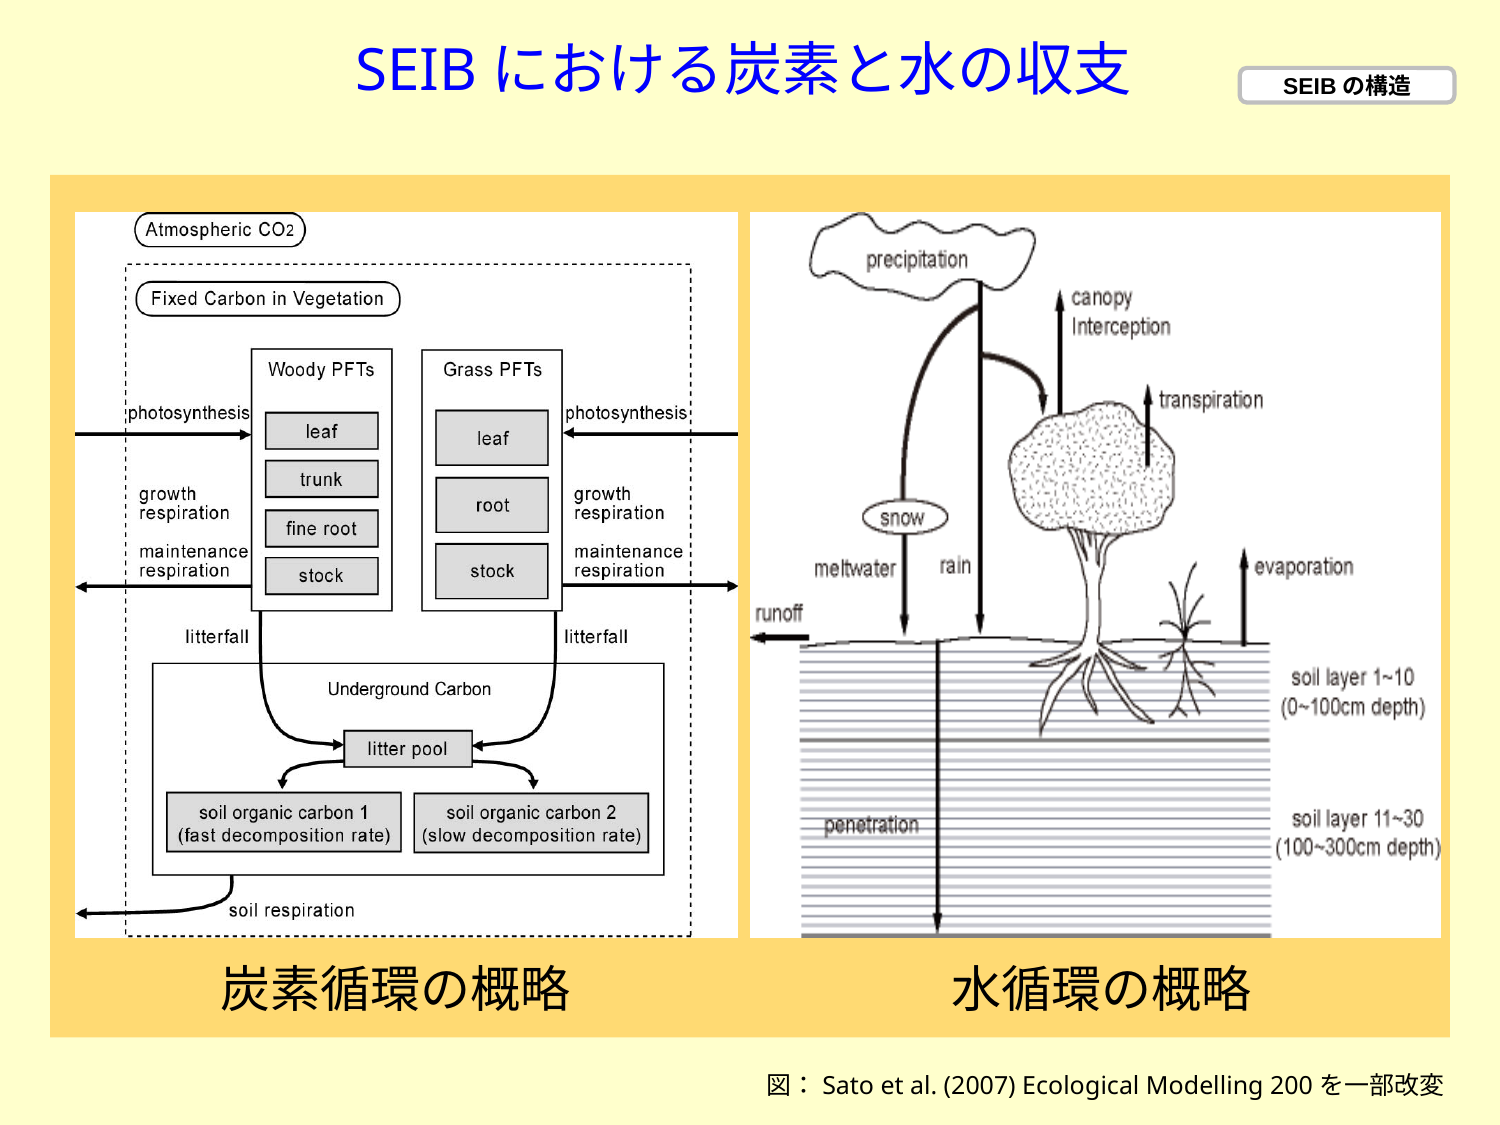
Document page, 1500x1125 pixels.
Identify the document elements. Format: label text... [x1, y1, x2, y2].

text_box 図：Sato et al. (2007) Ecological Modelling 200を一部改変 [751, 1062, 1460, 1108]
text_box SEIBにおける炭素と水の収支 [37, 24, 1450, 110]
text_box 水循環の概略 [936, 949, 1266, 1025]
text_box SEIBの構造 [1237, 65, 1457, 105]
picture [749, 212, 1441, 938]
picture [74, 212, 738, 938]
text_box [50, 174, 1450, 1038]
text_box 炭素循環の概略 [205, 949, 586, 1025]
